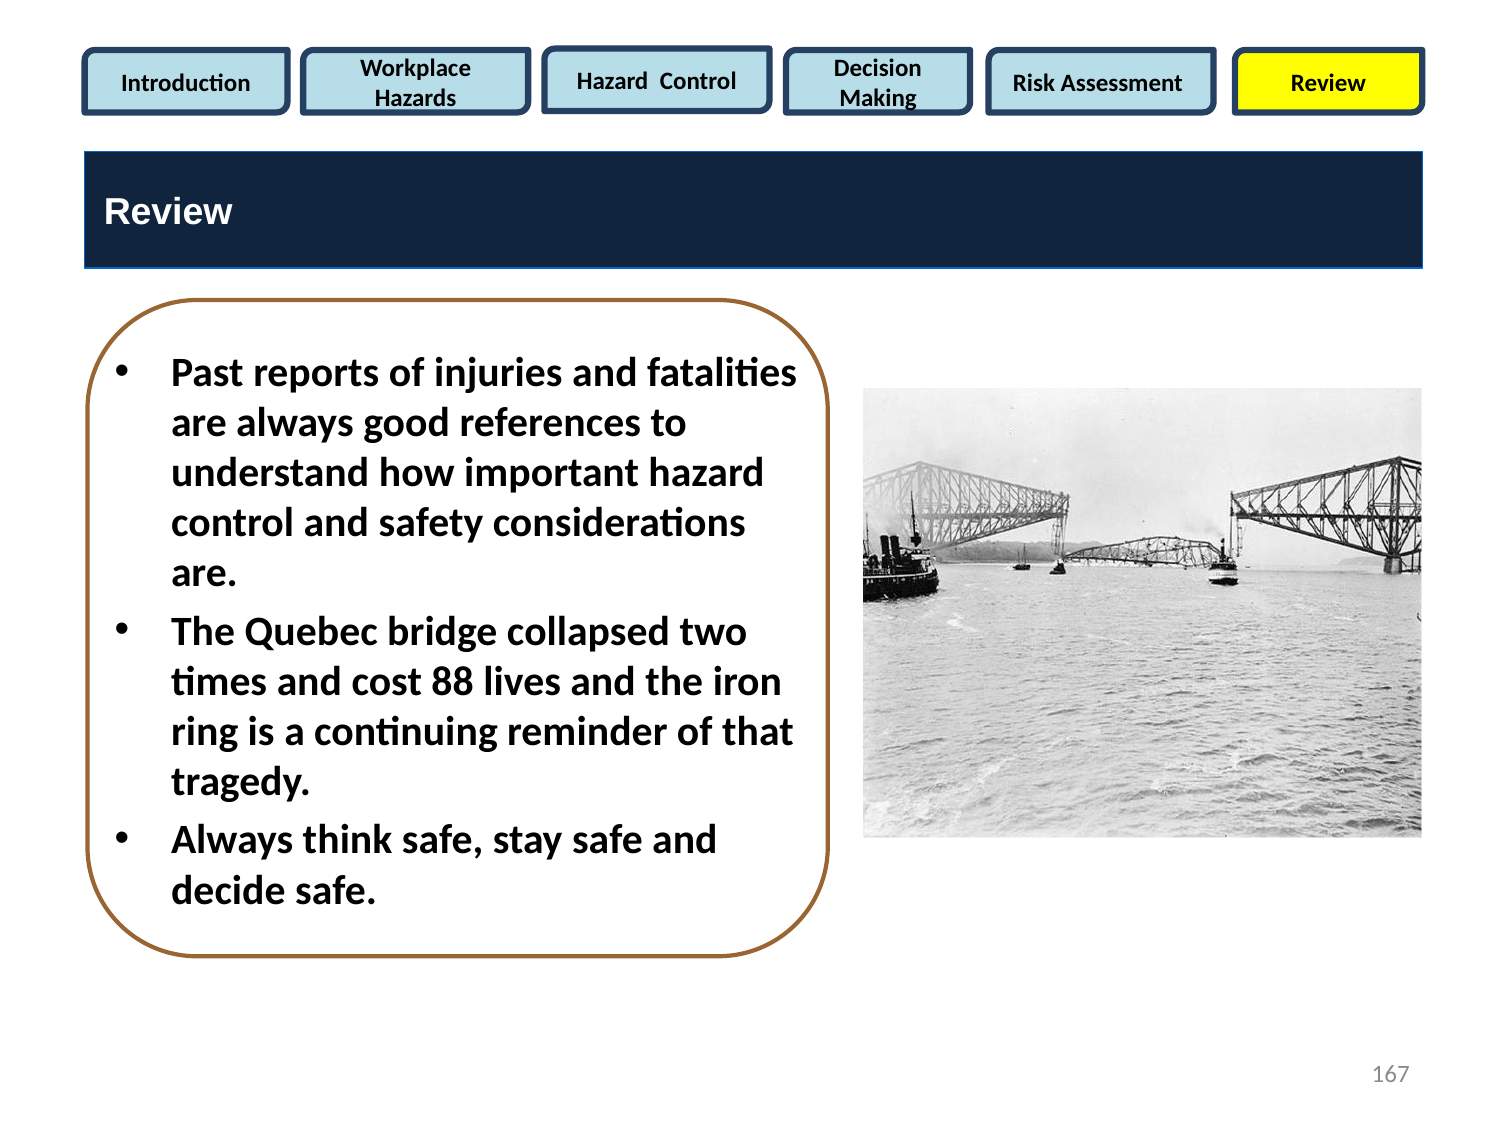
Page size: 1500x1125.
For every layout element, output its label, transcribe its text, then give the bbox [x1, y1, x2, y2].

text_box [85, 297, 830, 959]
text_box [84, 48, 1423, 113]
text_box Past reports of injuries and fatalities are always good references to understand how important hazard control and safety considerations are. The Quebec bridge collapsed two times and cost 88 lives and the iron ring is a continuing reminder of that tragedy. Always think safe, stay safe and decide safe. [99, 337, 838, 1052]
slide_number 167 [1074, 1042, 1425, 1103]
picture [862, 387, 1423, 838]
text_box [84, 151, 1423, 269]
